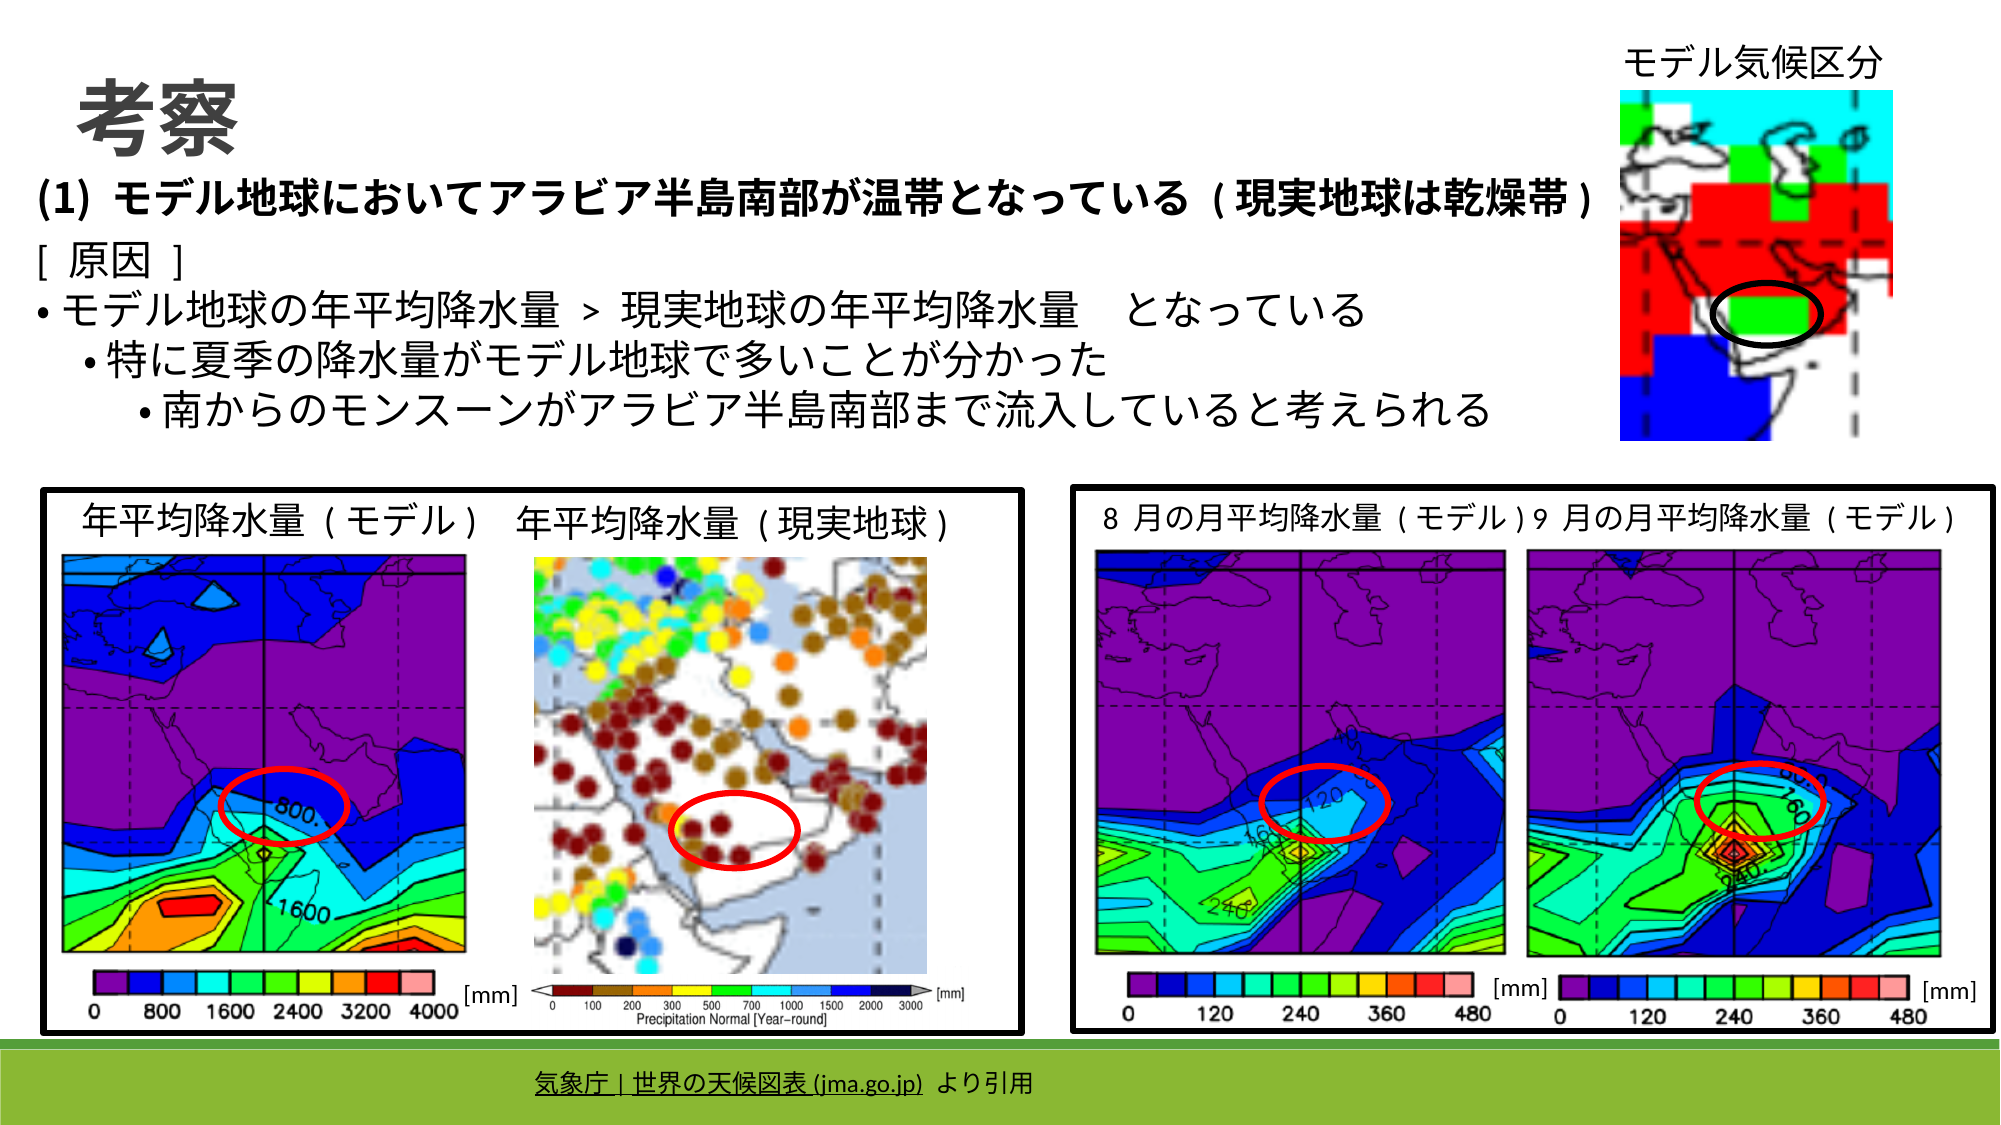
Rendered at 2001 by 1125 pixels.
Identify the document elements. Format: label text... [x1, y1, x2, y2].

text_box 気象庁 | 世界の天候図表 (jma.go.jp) より引用 [520, 1059, 1050, 1111]
text_box [1071, 486, 1994, 1032]
picture [1520, 543, 1948, 1030]
title 考察 [60, 0, 1710, 164]
text_box [mm] [486, 971, 521, 1017]
text_box モデル地球においてアラビア半島南部が温帯となっている (現実地球は乾燥帯) [ 原因 ] ・ モデル地球の年平均降水量 > 現実地球の年平均降水量 となっている ・ 特に夏季の降水量がモデル地球で多いことが分かった ・ 南からのモンスーンがアラビア半島南部まで流入していると考えられる [21, 164, 1805, 592]
picture [1619, 89, 1893, 441]
text_box [mm] [1956, 966, 1993, 1012]
text_box モデル気候区分 [1606, 31, 1899, 91]
picture [50, 544, 476, 1026]
picture [523, 556, 969, 1035]
picture [1087, 538, 1513, 1037]
text_box [42, 489, 1023, 1035]
